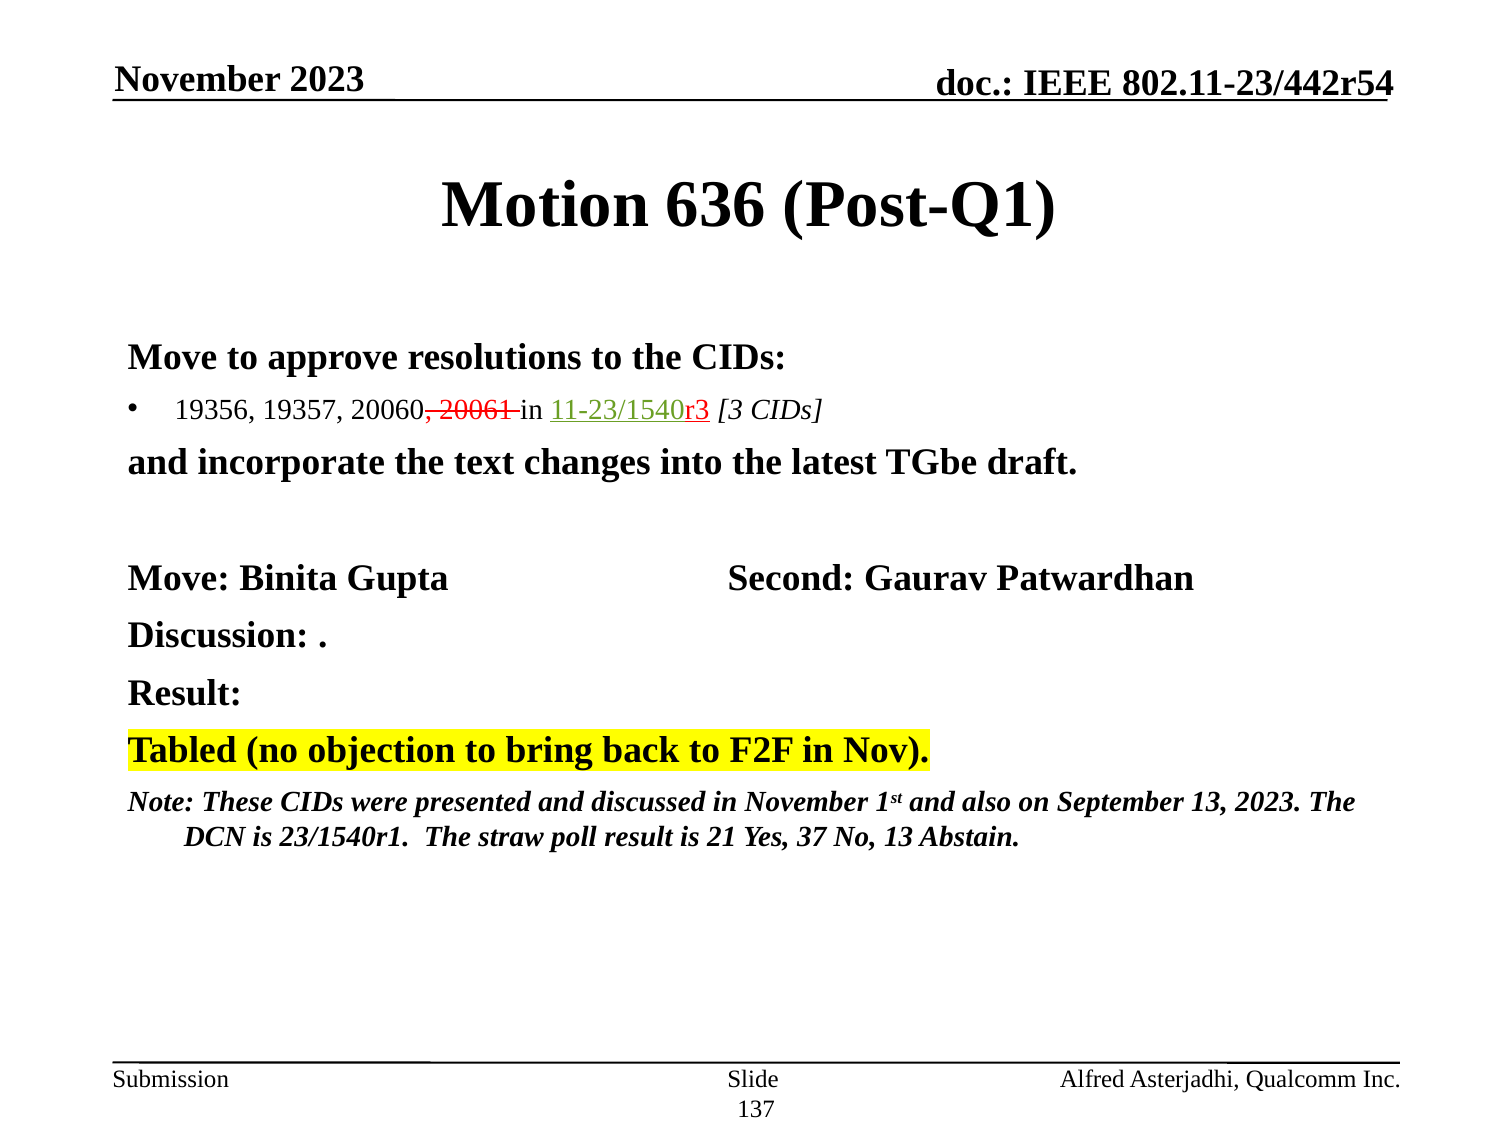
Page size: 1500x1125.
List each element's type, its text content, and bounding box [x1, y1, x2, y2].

list Move to approve resolutions to the CIDs: 19356, 19357, 20060, 20061 in 11-23/1540r3 [3 CIDs] and incorporate the text changes into the latest TGbe draft. Move: Binita Gupta Second: Gaurav Patwardhan Discussion: . Result: Tabled (no objection to bring back to F2F in Nov). Note: These CIDs were presented and discussed in November 1st and also on September 13, 2023. The DCN is 23/1540r1. The straw poll result is 21 Yes, 37 No, 13 Abstain. [112, 324, 1388, 1000]
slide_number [114, 54, 423, 100]
footer Alfred Asterjadhi, Qualcomm Inc. [878, 1061, 1402, 1093]
title Motion 636 (Post-Q1) [112, 112, 1388, 288]
slide_number Slide 137 [712, 1061, 800, 1123]
